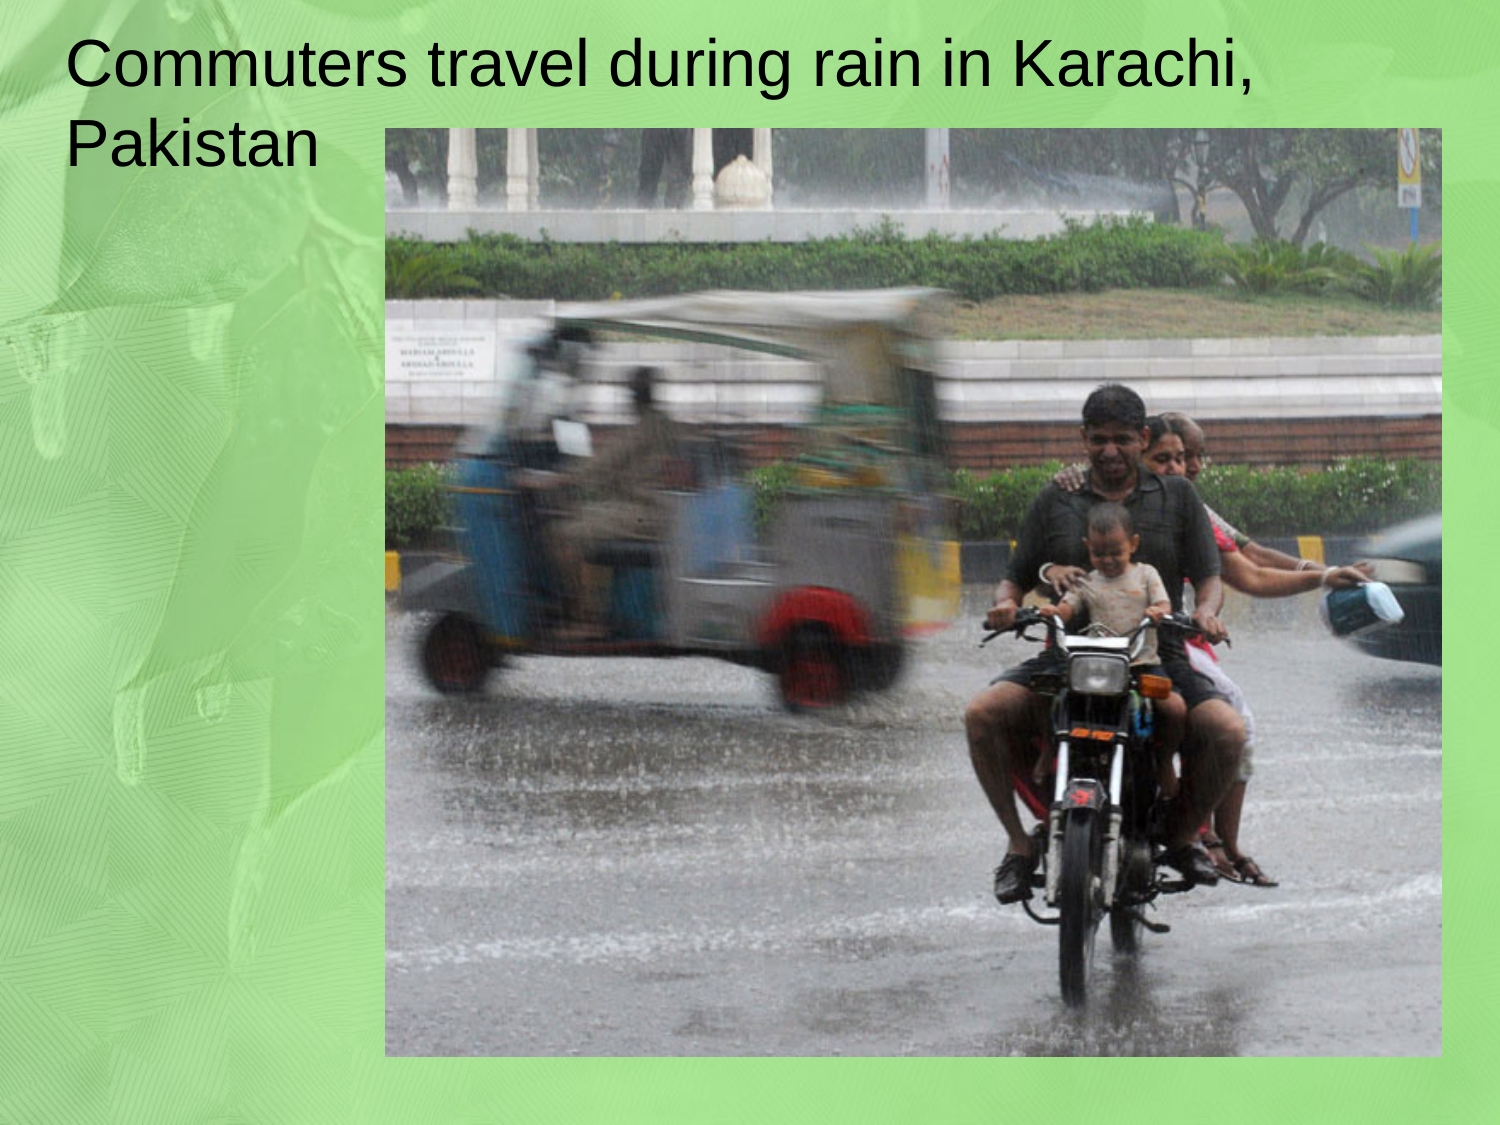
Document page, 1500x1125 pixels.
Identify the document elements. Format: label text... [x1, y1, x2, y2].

title Commuters travel during rain in Karachi, Pakistan [49, 0, 1482, 188]
picture [0, 0, 1500, 1125]
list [385, 127, 1442, 1057]
